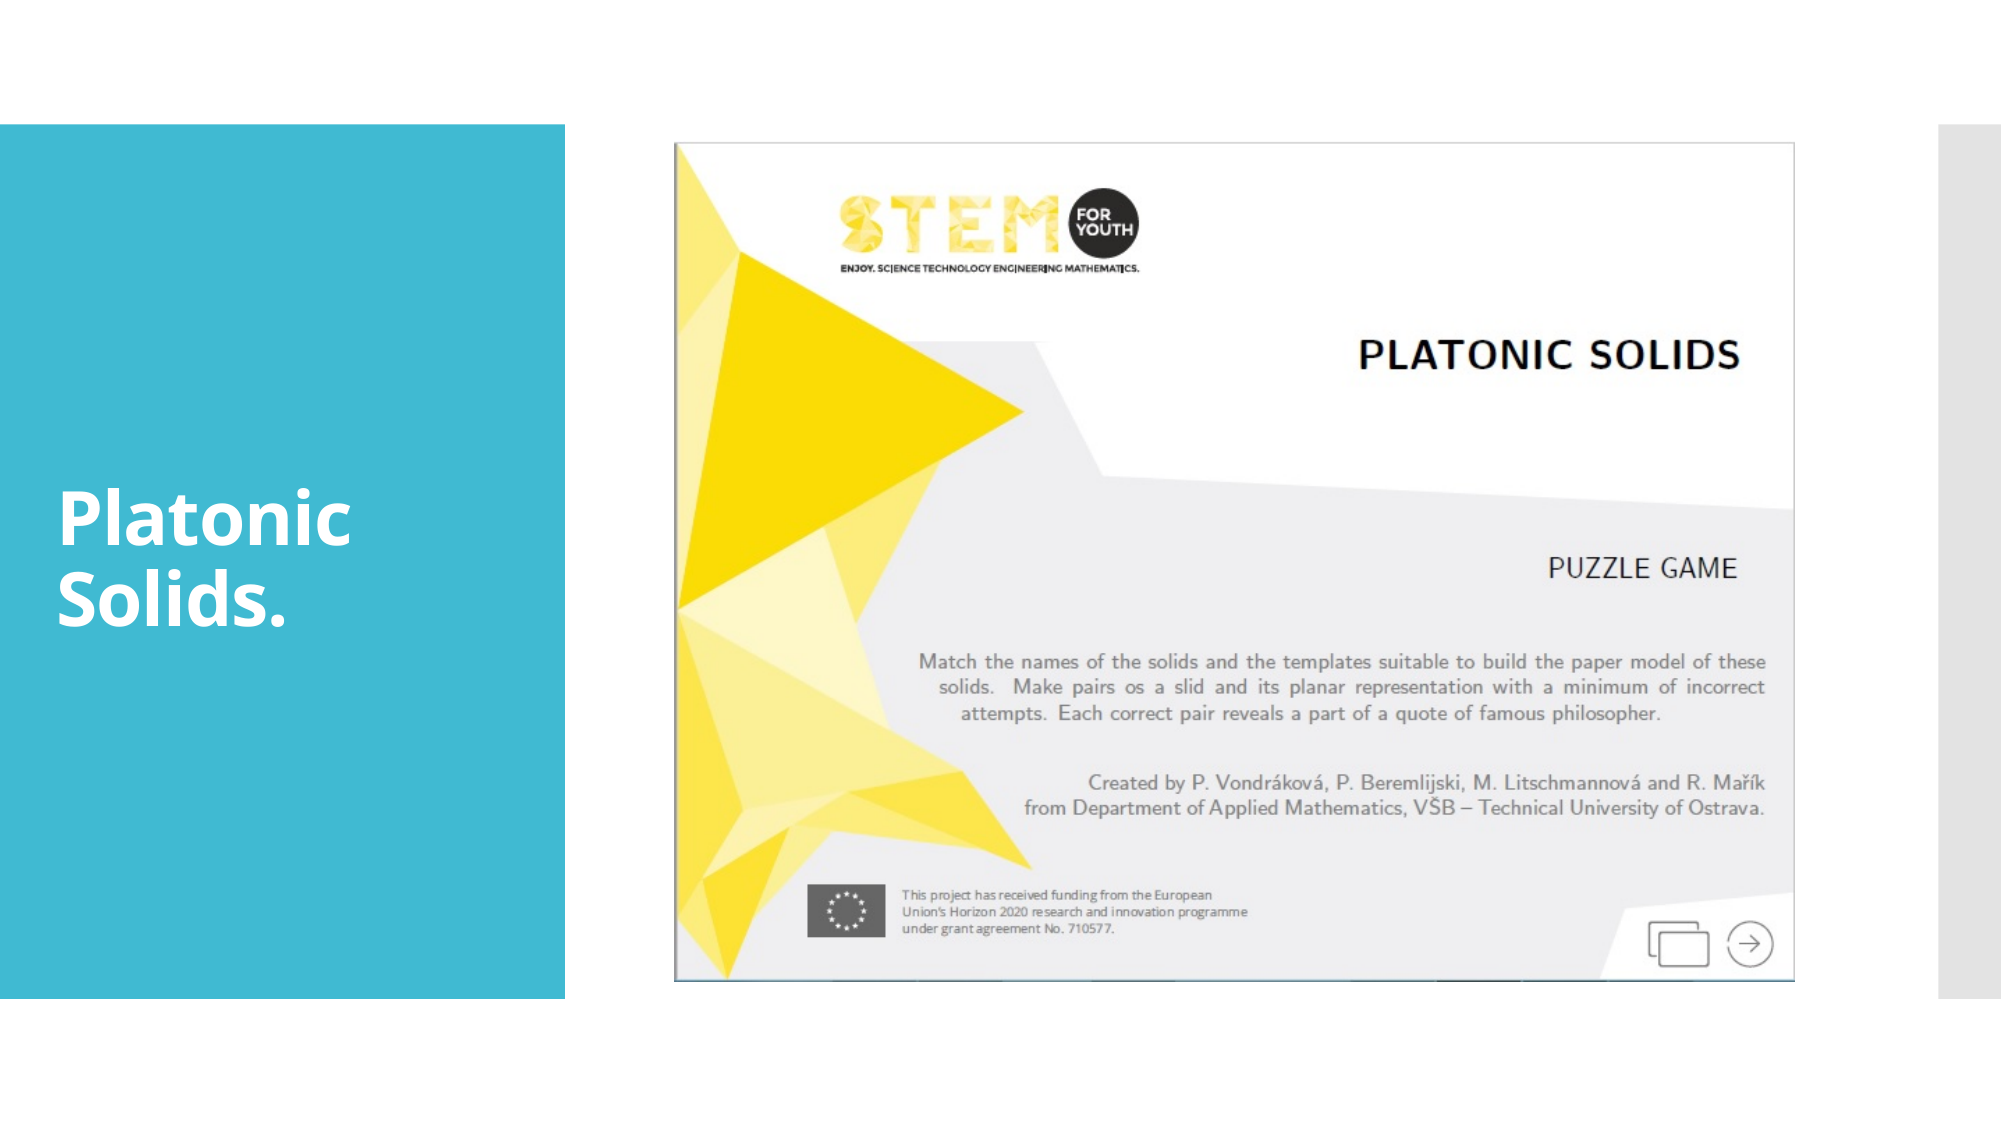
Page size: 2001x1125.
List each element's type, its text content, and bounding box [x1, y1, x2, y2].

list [674, 141, 1795, 982]
title Platonic Solids. [41, 184, 525, 940]
